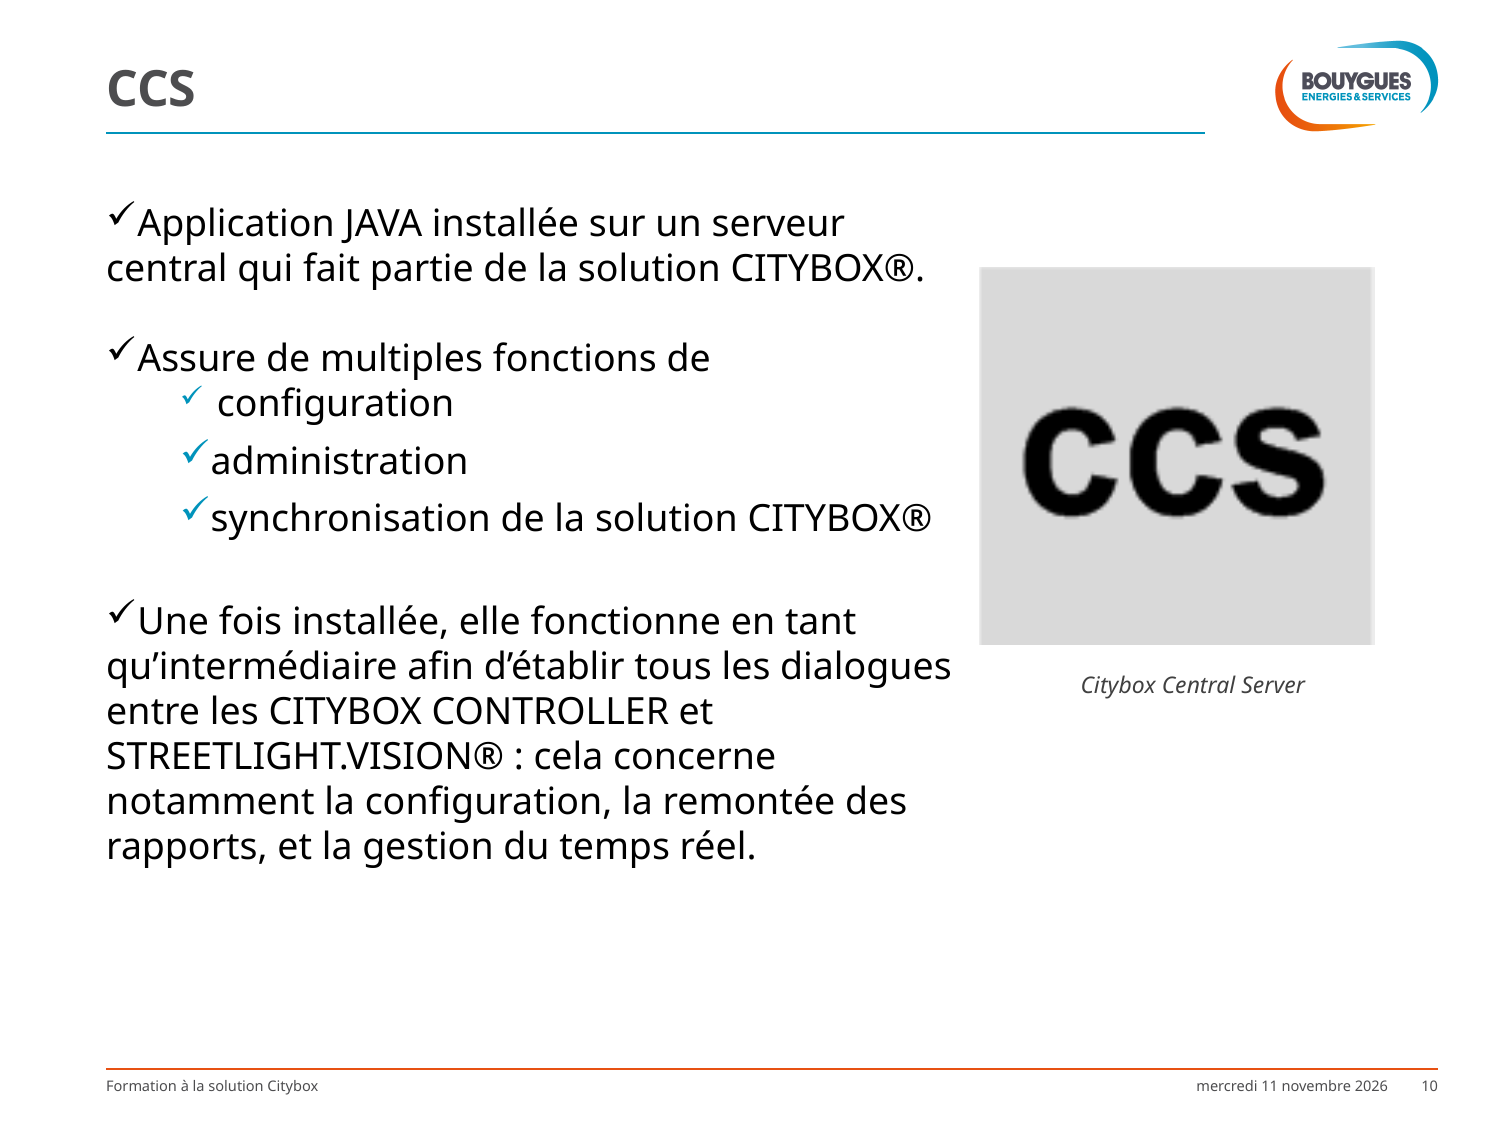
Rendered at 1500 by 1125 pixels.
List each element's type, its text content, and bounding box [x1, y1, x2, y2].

title CCS [106, 0, 1205, 117]
footer Formation à la solution Citybox [106, 1076, 963, 1125]
slide_number 10 [1387, 1077, 1438, 1125]
list Application JAVA installée sur un serveur central qui fait partie de la solution CITYBOX®. Assure de multiples fonctions de configuration administration synchronisation de la solution CITYBOX® Une fois installée, elle fonctionne en tant qu’intermédiaire afin d’établir tous les dialogues entre les CITYBOX CONTROLLER et STREETLIGHT.VISION® : cela concerne notamment la configuration, la remontée des rapports, et la gestion du temps réel. [106, 199, 963, 1059]
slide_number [974, 1077, 1387, 1125]
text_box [926, 266, 1459, 707]
picture [1263, 0, 1500, 148]
